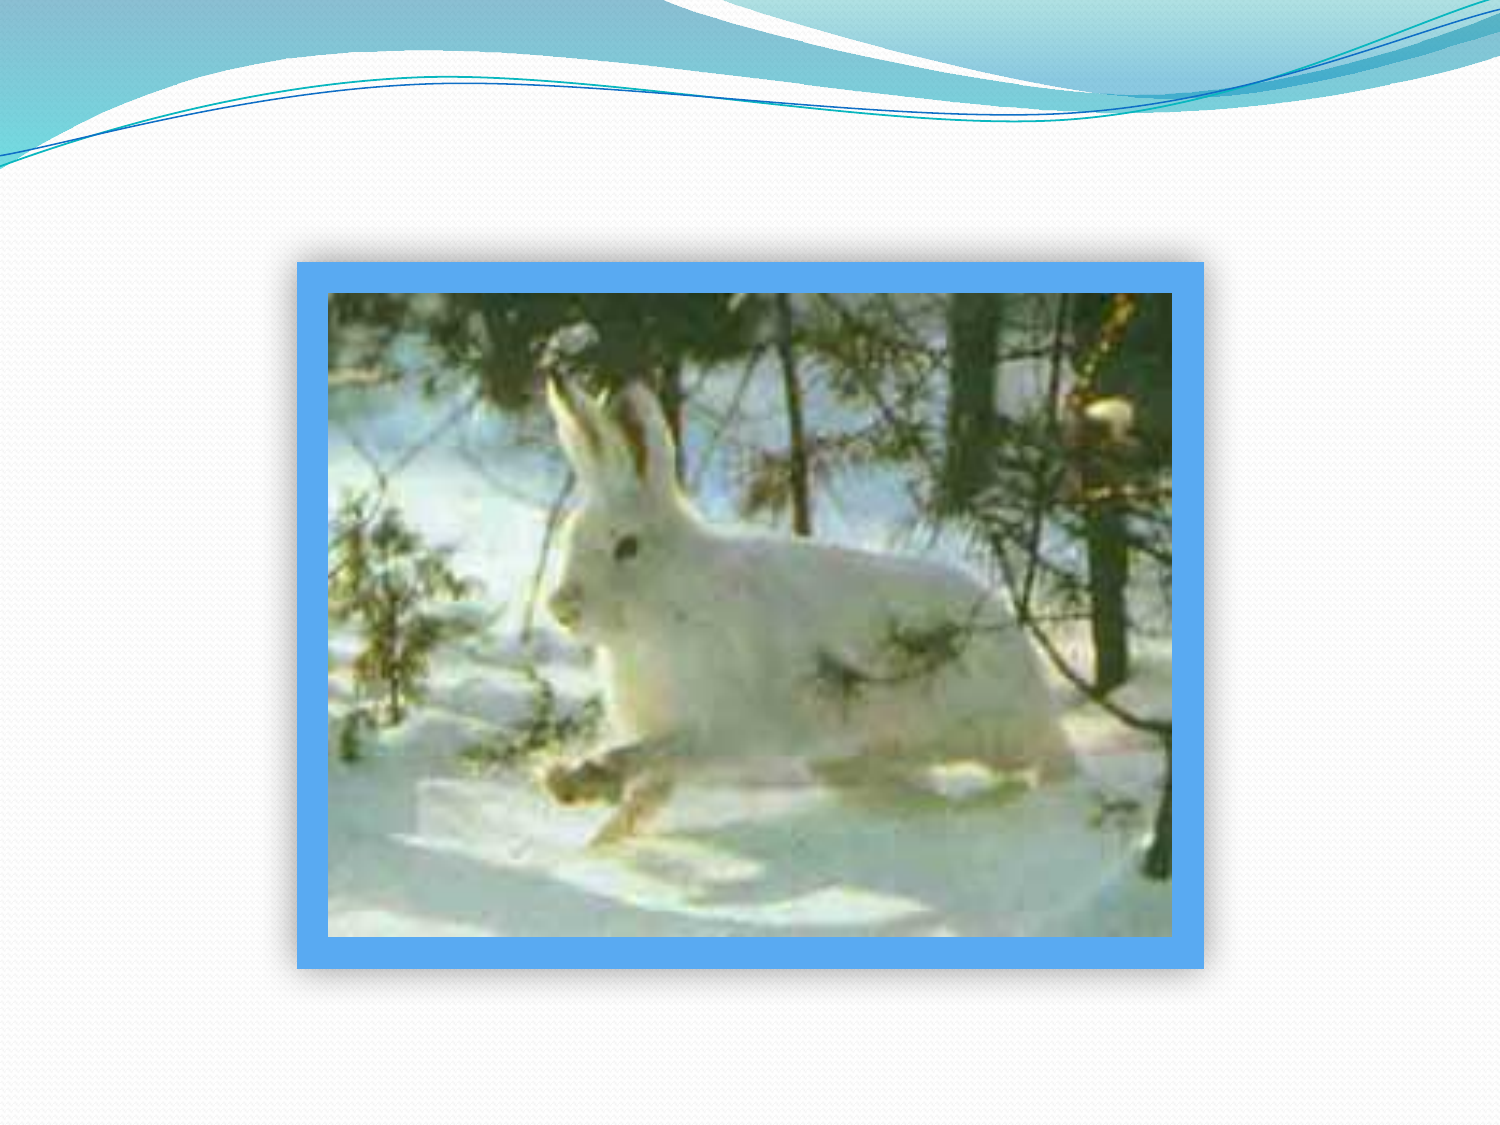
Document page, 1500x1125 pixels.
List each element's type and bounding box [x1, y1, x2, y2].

list [327, 292, 1173, 938]
